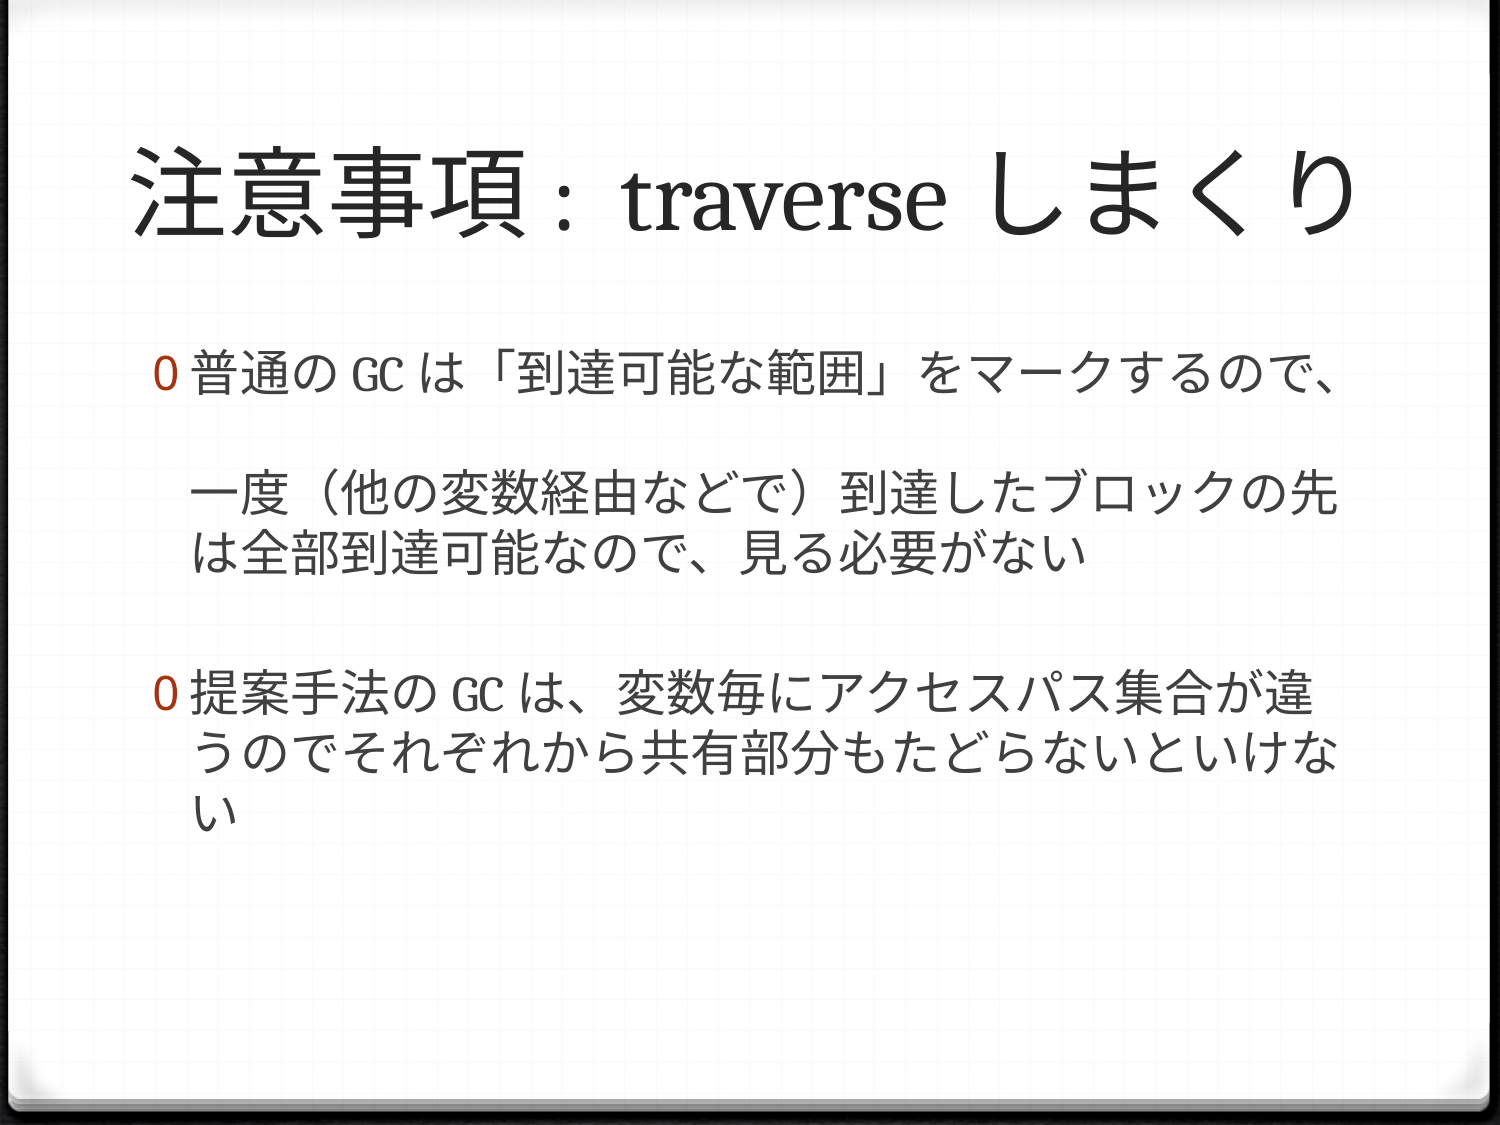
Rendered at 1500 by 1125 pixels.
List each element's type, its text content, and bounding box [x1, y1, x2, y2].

list 普通のGCは「到達可能な範囲」をマークするので、 一度（他の変数経由などで）到達したブロックの先は全部到達可能なので、見る必要がない 提案手法のGCは、変数毎にアクセスパス集合が違うのでそれぞれから共有部分もたどらないといけない [137, 334, 1363, 983]
title 注意事項: traverseしまくり [90, 71, 1410, 309]
picture [0, 0, 1500, 1125]
